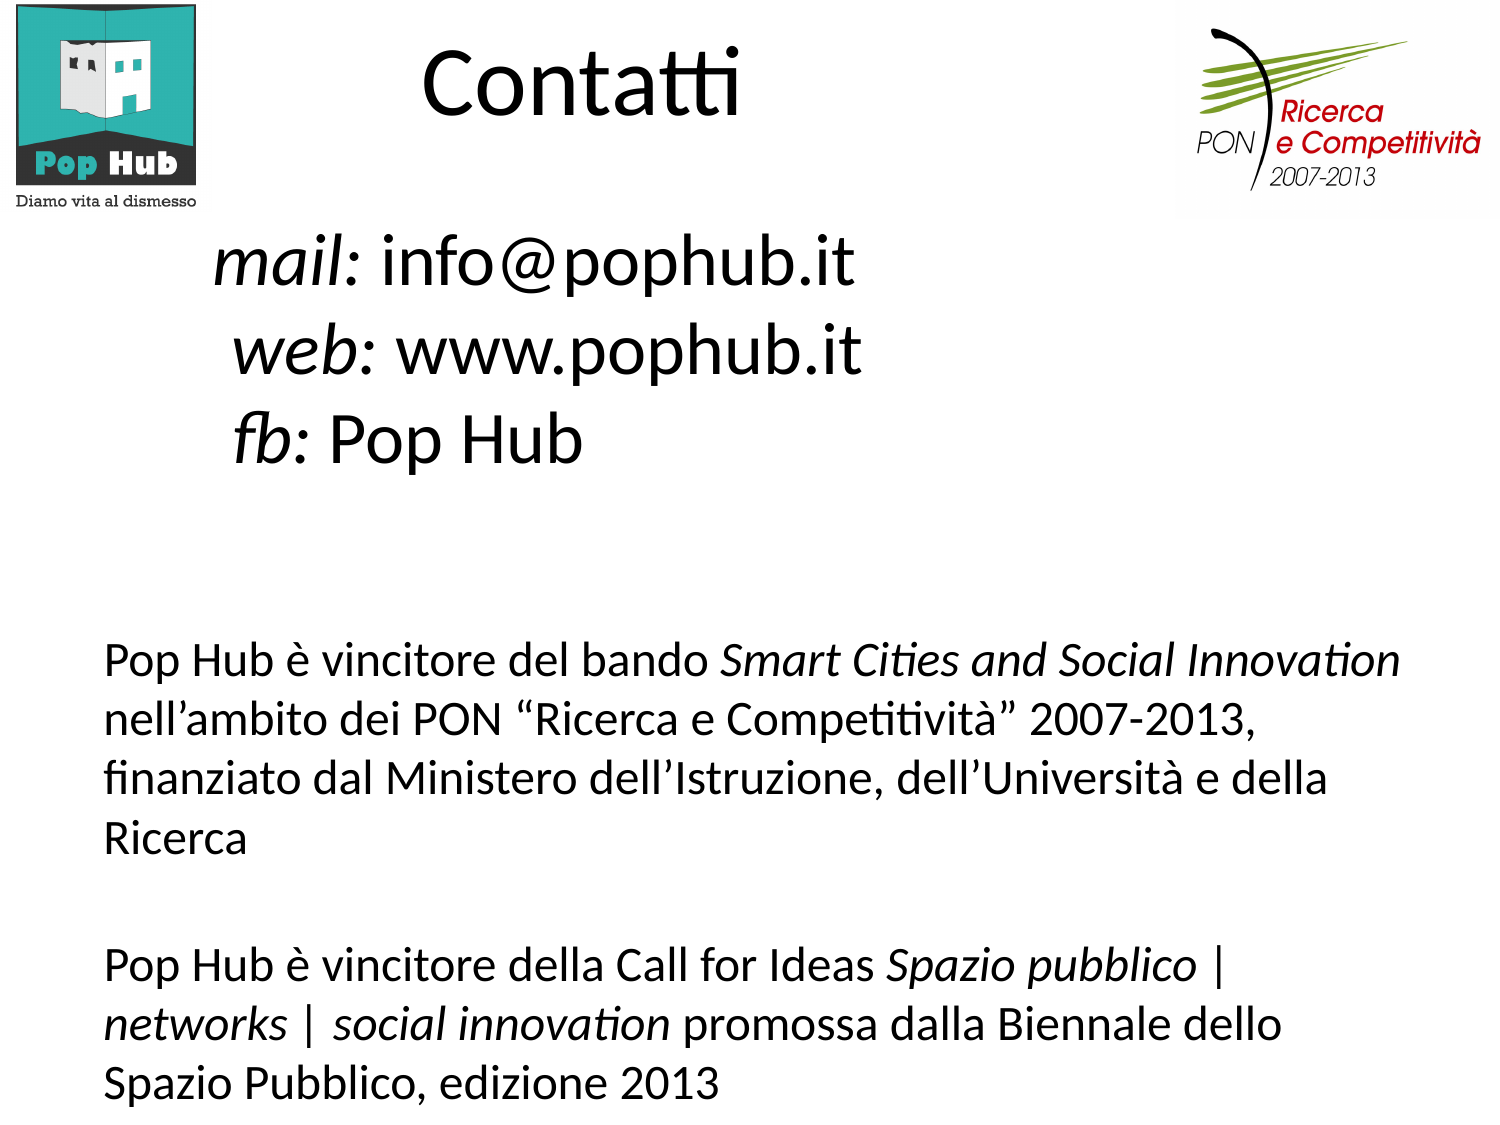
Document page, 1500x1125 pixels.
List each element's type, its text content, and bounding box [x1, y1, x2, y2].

title Contatti [216, 30, 1017, 121]
picture [1175, 0, 1500, 219]
list mail: info@pophub.it web: www.pophub.it fb: Pop Hub Pop Hub è vincitore del bando Smart Cities and Social Innovation nell’ambito dei PON “Ricerca e Competitività” 2007-2013, finanziato dal Ministero dell’Istruzione, dell’Università e della Ricerca Pop Hub è vincitore della Call for Ideas Spazio pubblico | networks | social innovation promossa dalla Biennale dello Spazio Pubblico, edizione 2013 [32, 203, 1420, 1125]
picture [0, 0, 212, 212]
